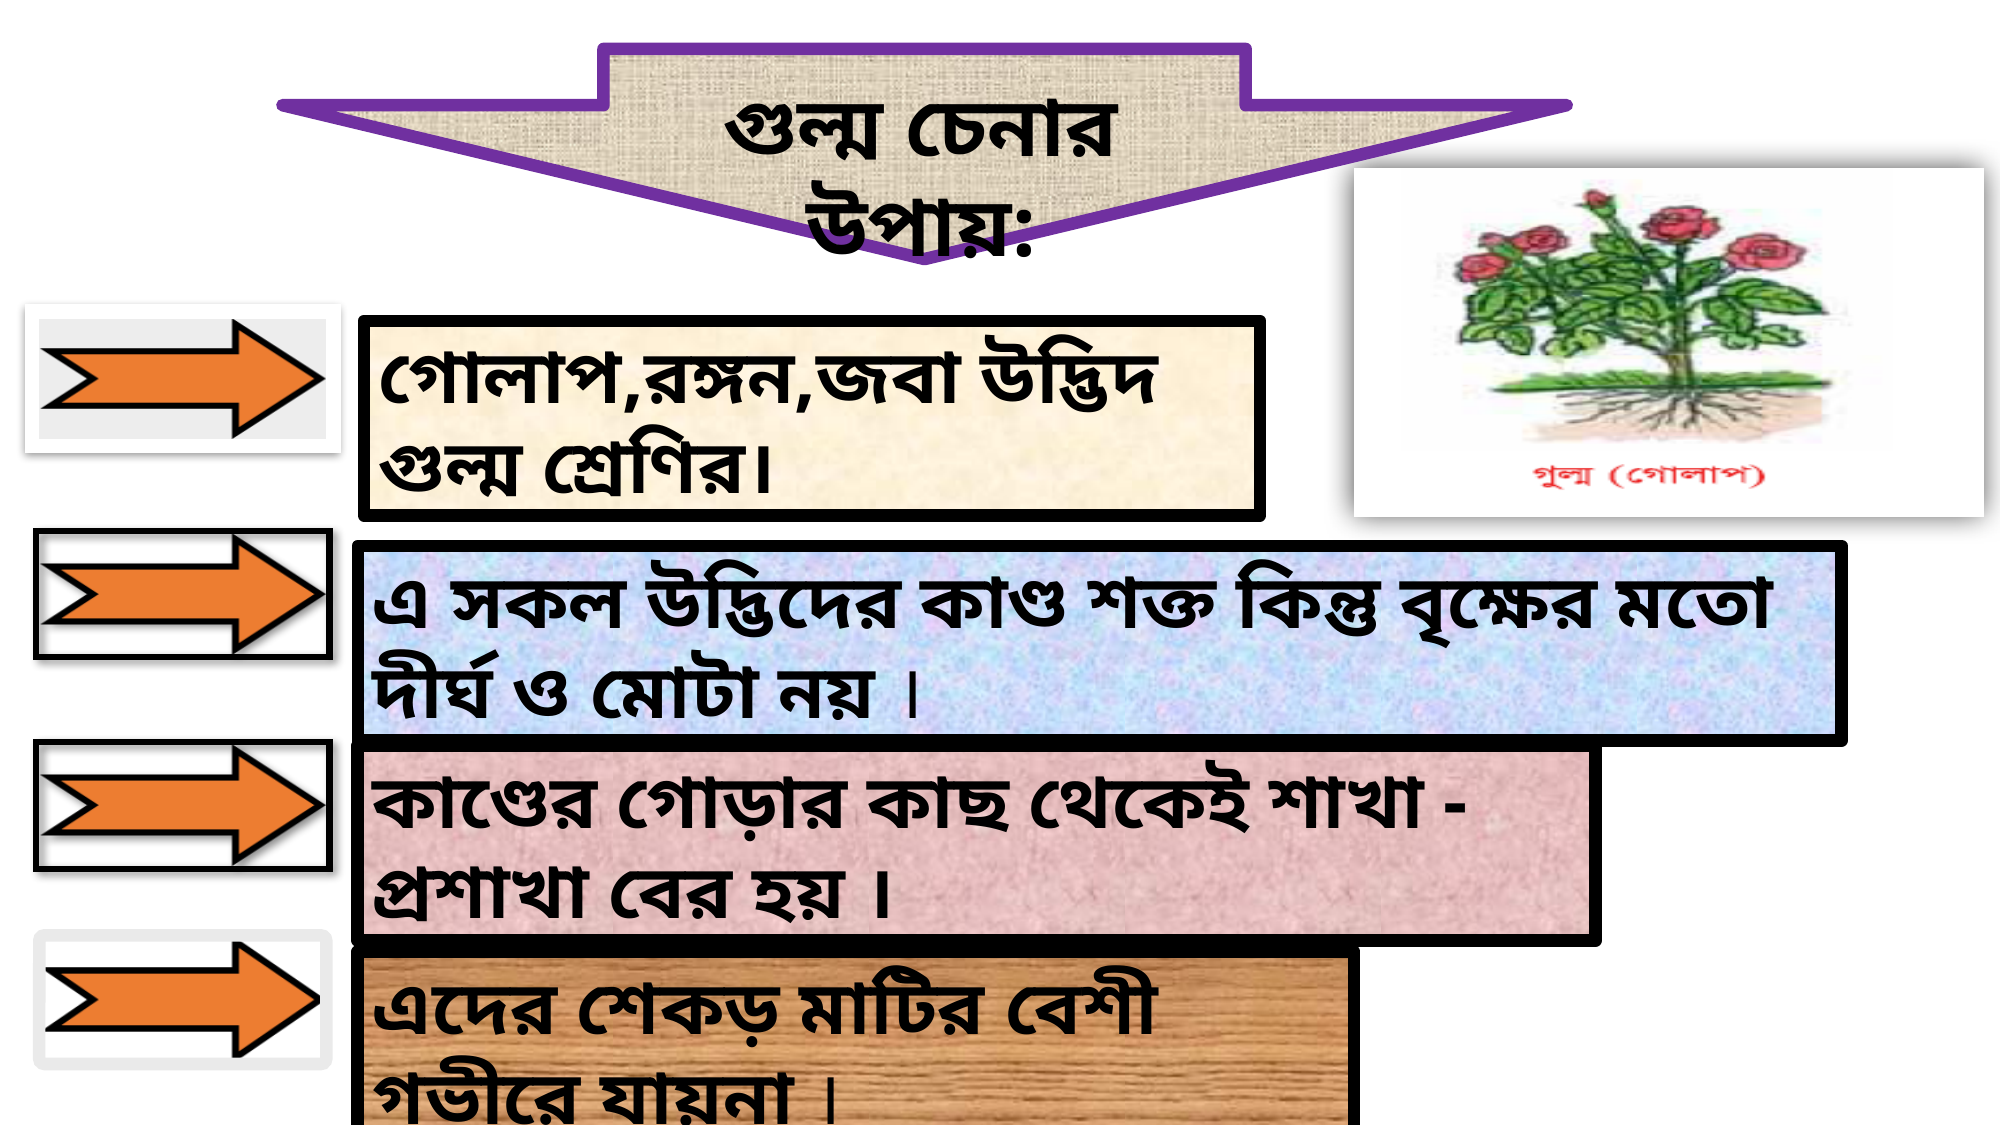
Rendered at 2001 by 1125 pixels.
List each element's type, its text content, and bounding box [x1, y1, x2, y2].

text_box এ সকল উদ্ভিদের কাণ্ড শক্ত কিন্তু বৃক্ষের মতো দীর্ঘ ও মোটা নয় । [357, 545, 1842, 741]
text_box গোলাপ,রঙ্গন,জবা উদ্ভিদ গুল্ম শ্রেণির। [364, 320, 1260, 516]
picture [39, 744, 327, 866]
text_box কাণ্ডের গোড়ার কাছ থেকেই শাখা - প্রশাখা বের হয় । [357, 745, 1596, 941]
picture [39, 935, 327, 1064]
picture [1354, 168, 1984, 517]
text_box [282, 48, 1567, 260]
picture [39, 318, 327, 439]
text_box এদের শেকড় মাটির বেশী গভীরে যায়না । [357, 951, 1355, 1125]
picture [39, 533, 327, 655]
